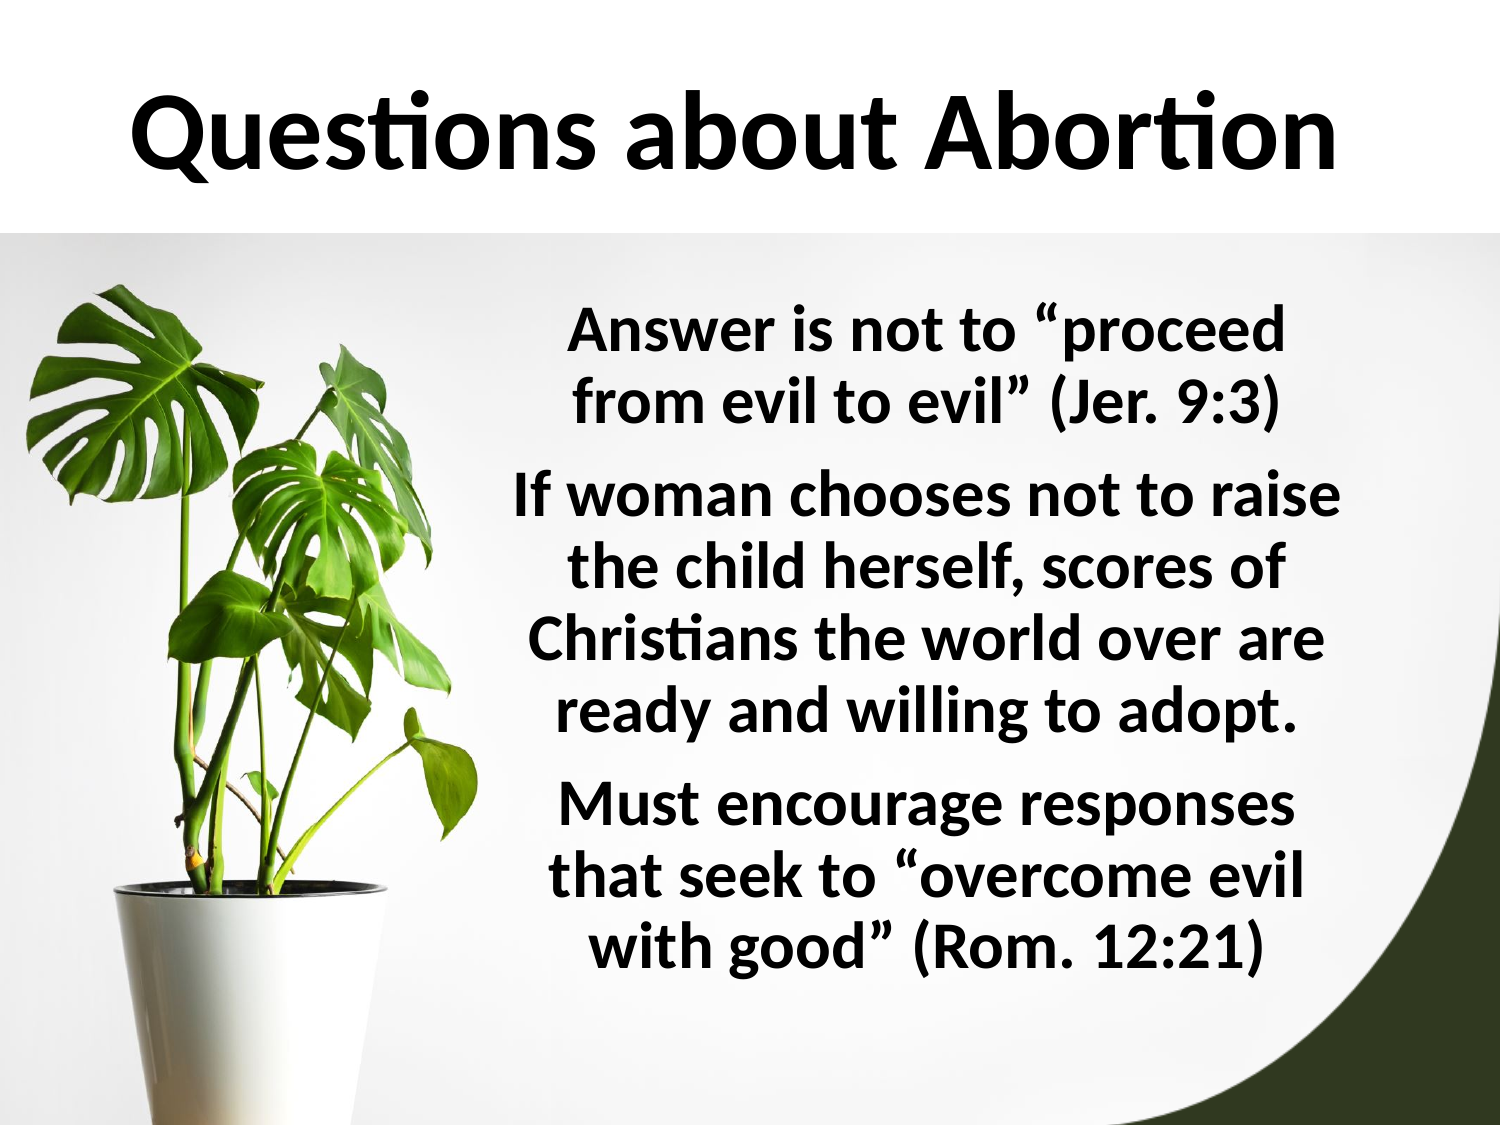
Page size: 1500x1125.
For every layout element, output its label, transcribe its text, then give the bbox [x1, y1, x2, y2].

title Questions about Abortion [56, 35, 1414, 202]
picture [0, 233, 1500, 1125]
text_box Answer is not to “proceed from evil to evil” (Jer. 9:3) If woman chooses not to raise the child herself, scores of Christians the world over are ready and willing to adopt. Must encourage responses that seek to “overcome evil with good” (Rom. 12:21) [497, 286, 1358, 1053]
